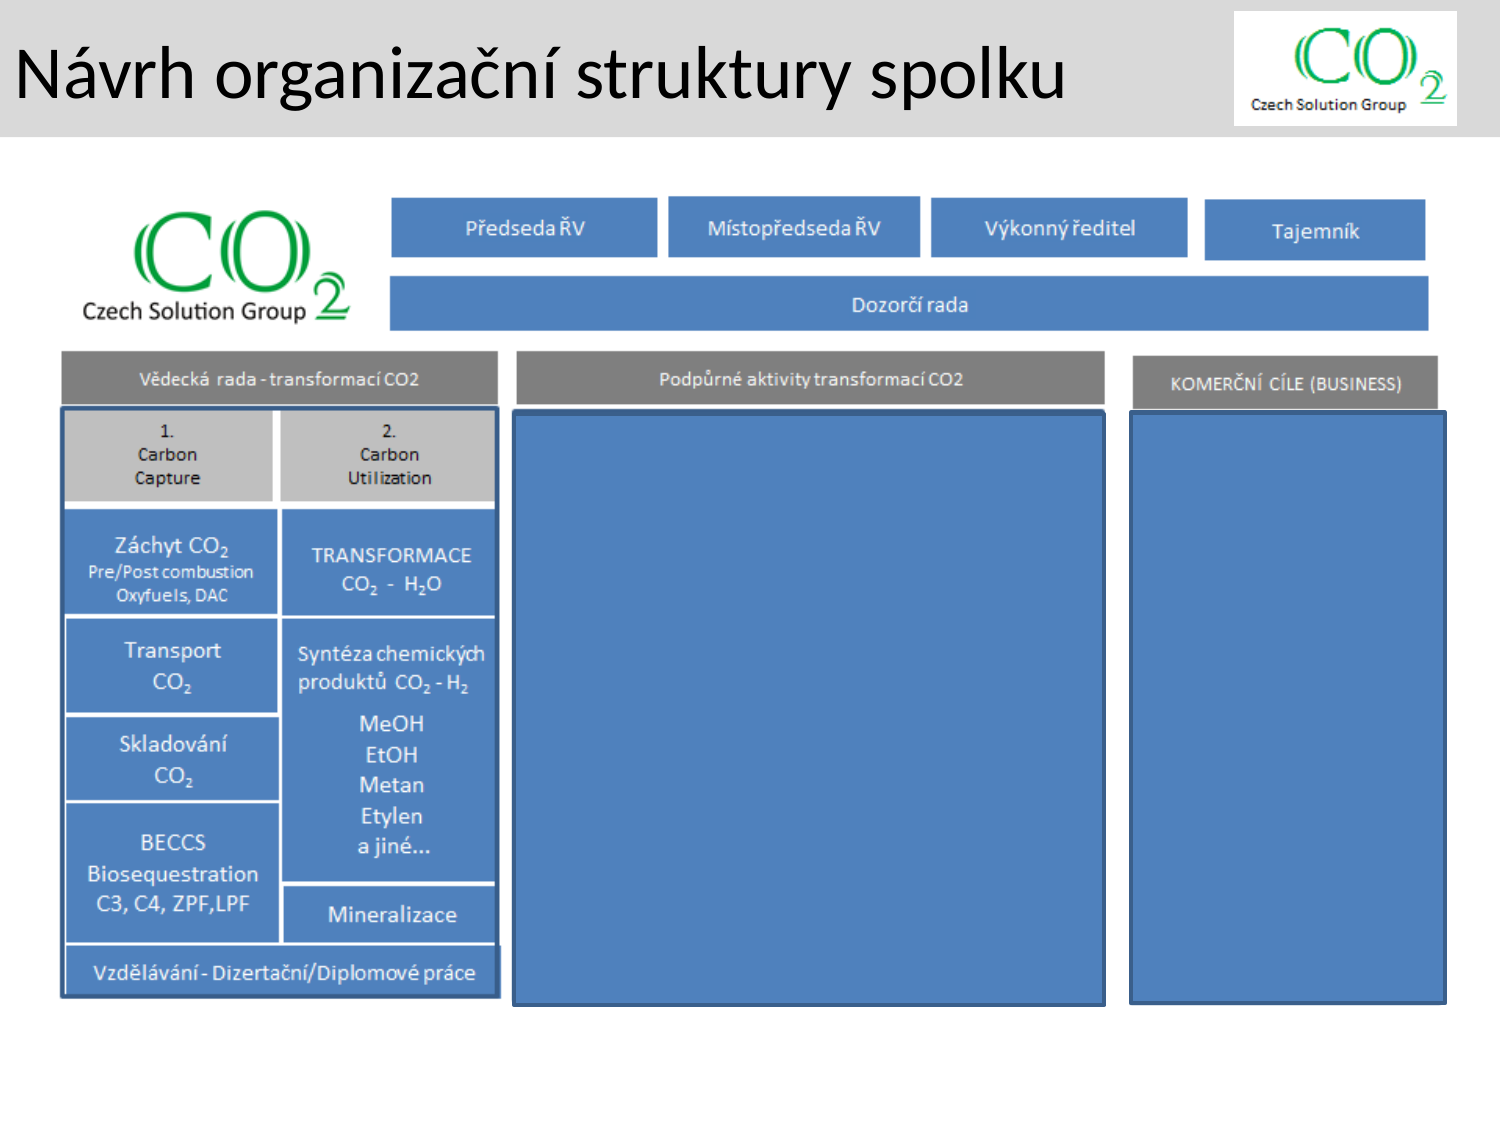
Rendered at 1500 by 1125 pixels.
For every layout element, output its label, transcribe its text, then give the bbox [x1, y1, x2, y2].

text_box Návrh organizační struktury spolku [0, 0, 1500, 139]
picture [54, 184, 1446, 1010]
picture [1234, 11, 1457, 126]
